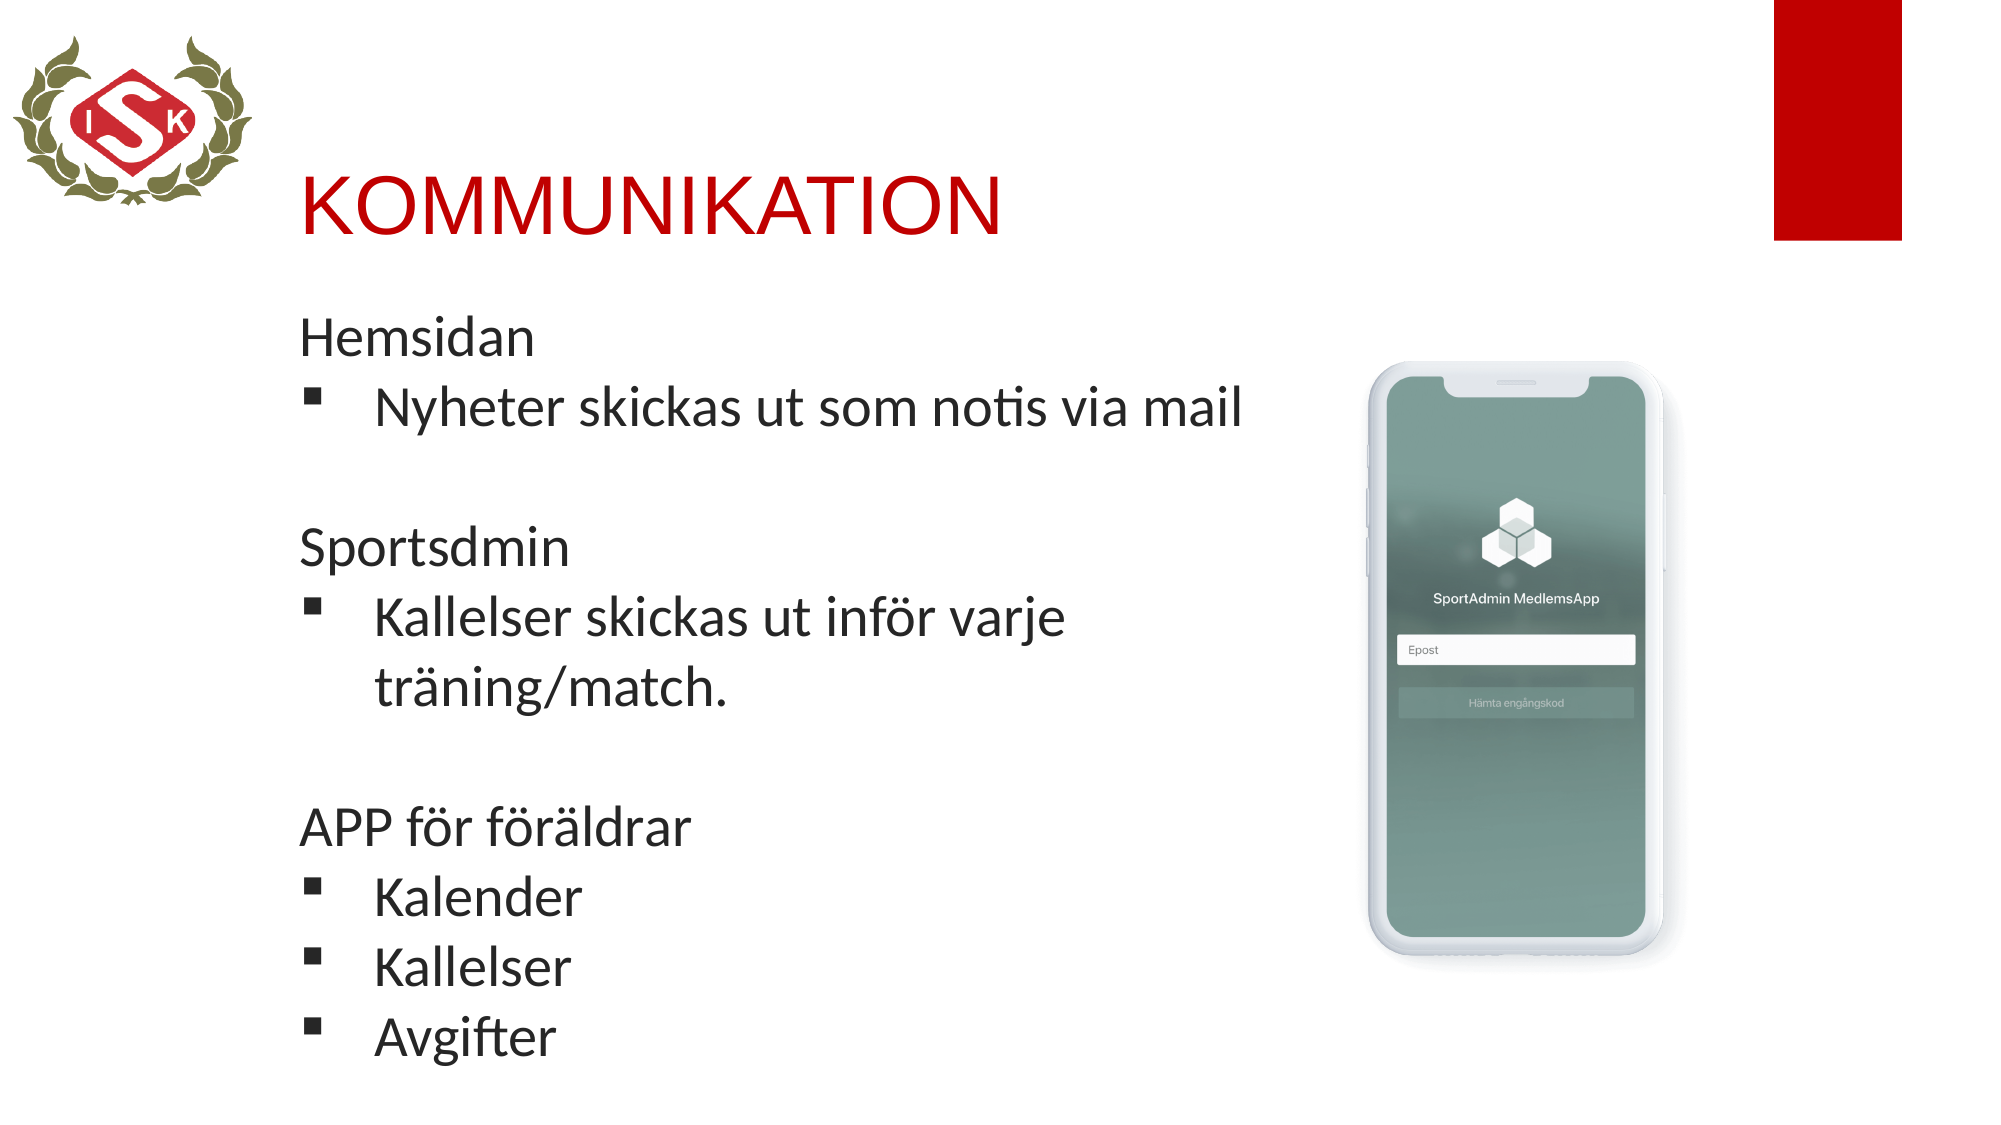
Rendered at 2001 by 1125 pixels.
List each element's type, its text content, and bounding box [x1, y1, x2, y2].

picture [1346, 361, 1697, 982]
text_box Hemsidan Nyheter skickas ut som notis via mail Sportsdmin Kallelser skickas ut inför varje träning/match. APP för föräldrar Kalender Kallelser Avgifter [284, 291, 1282, 1076]
picture [13, 35, 252, 206]
text_box KOMMUNIKATION [284, 143, 1894, 259]
text_box [1773, 0, 1903, 242]
